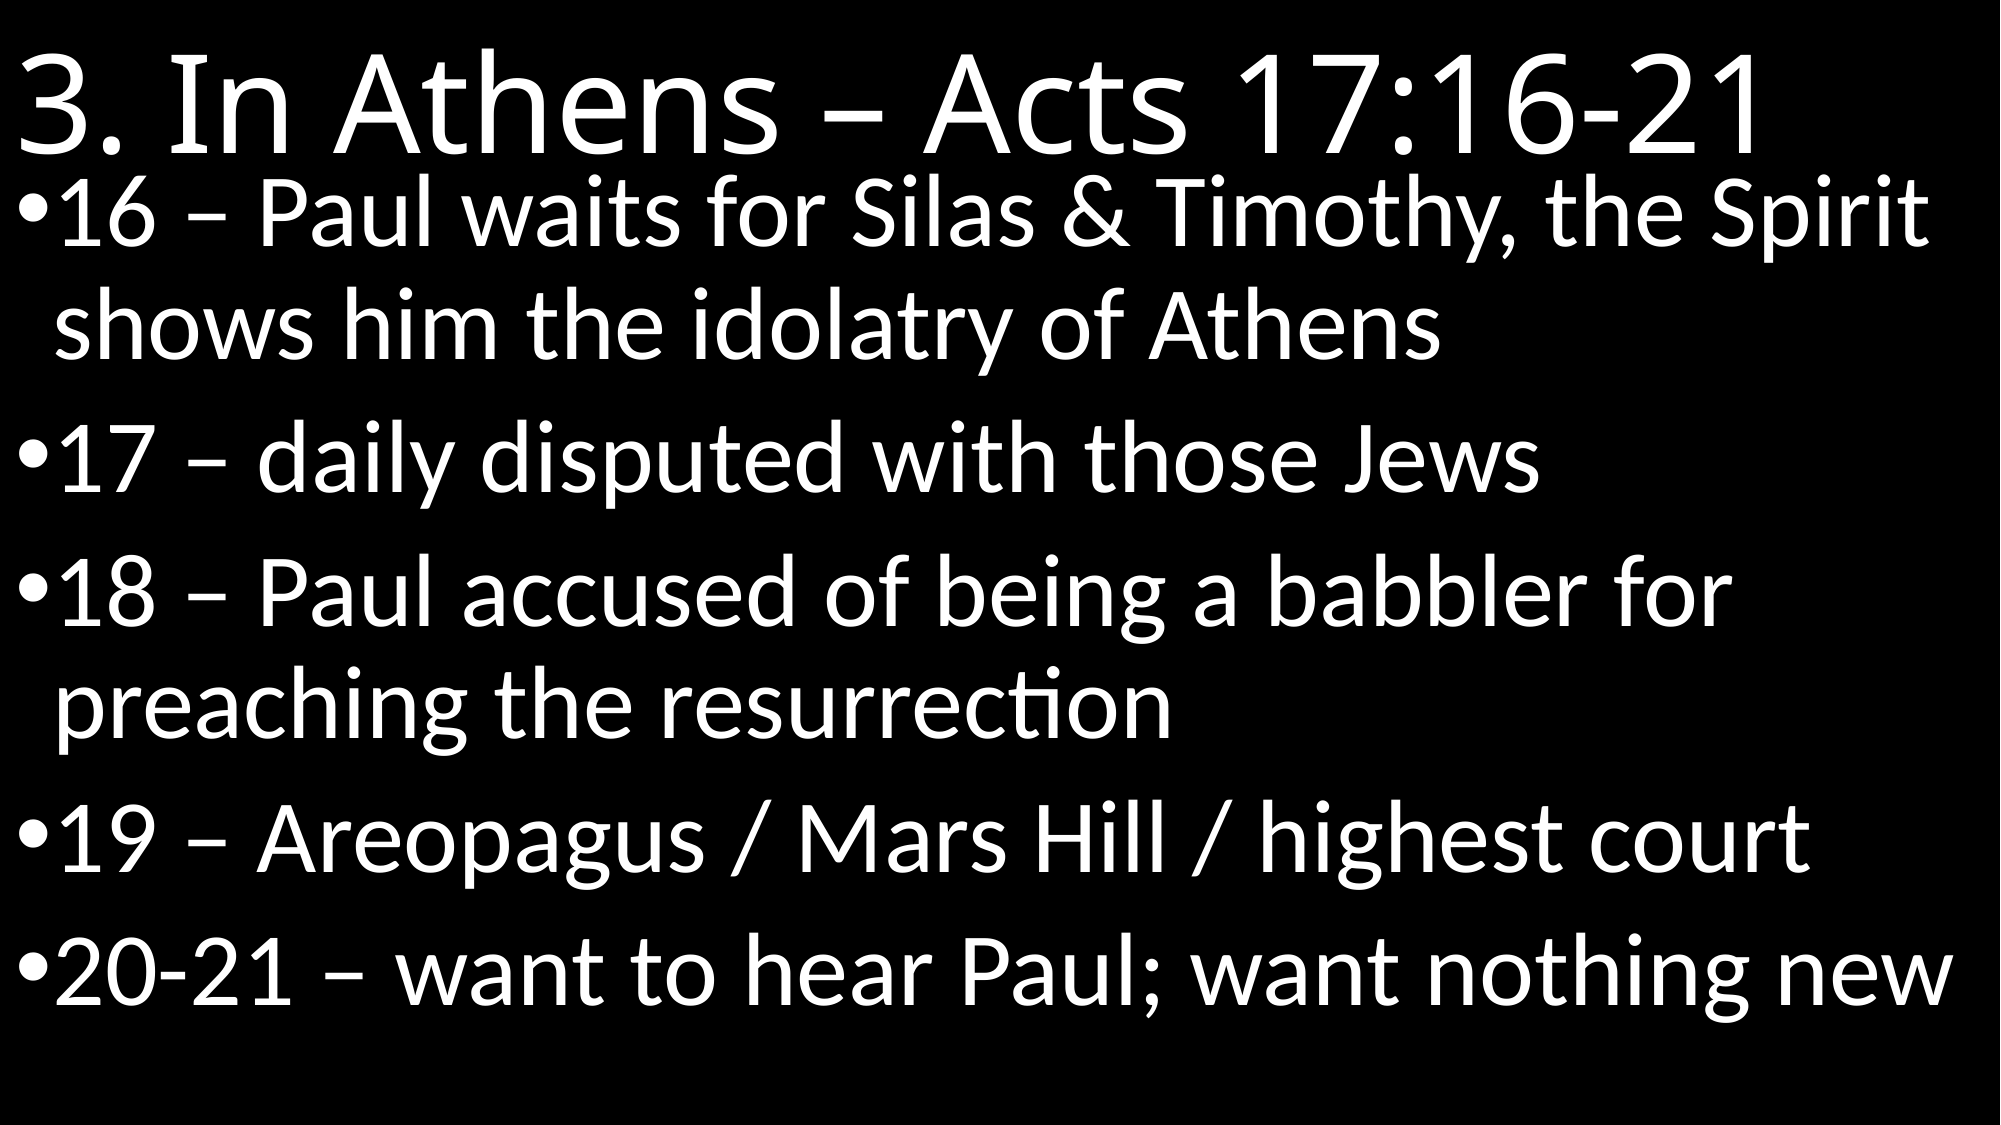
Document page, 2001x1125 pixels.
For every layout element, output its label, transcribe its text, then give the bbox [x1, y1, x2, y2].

list 16 – Paul waits for Silas & Timothy, the Spirit shows him the idolatry of Athens 17 – daily disputed with those Jews 18 – Paul accused of being a babbler for preaching the resurrection 19 – Areopagus / Mars Hill / highest court 20-21 – want to hear Paul; want nothing new [0, 149, 2000, 1125]
title 3. In Athens – Acts 17:16-21 [0, 0, 2000, 149]
